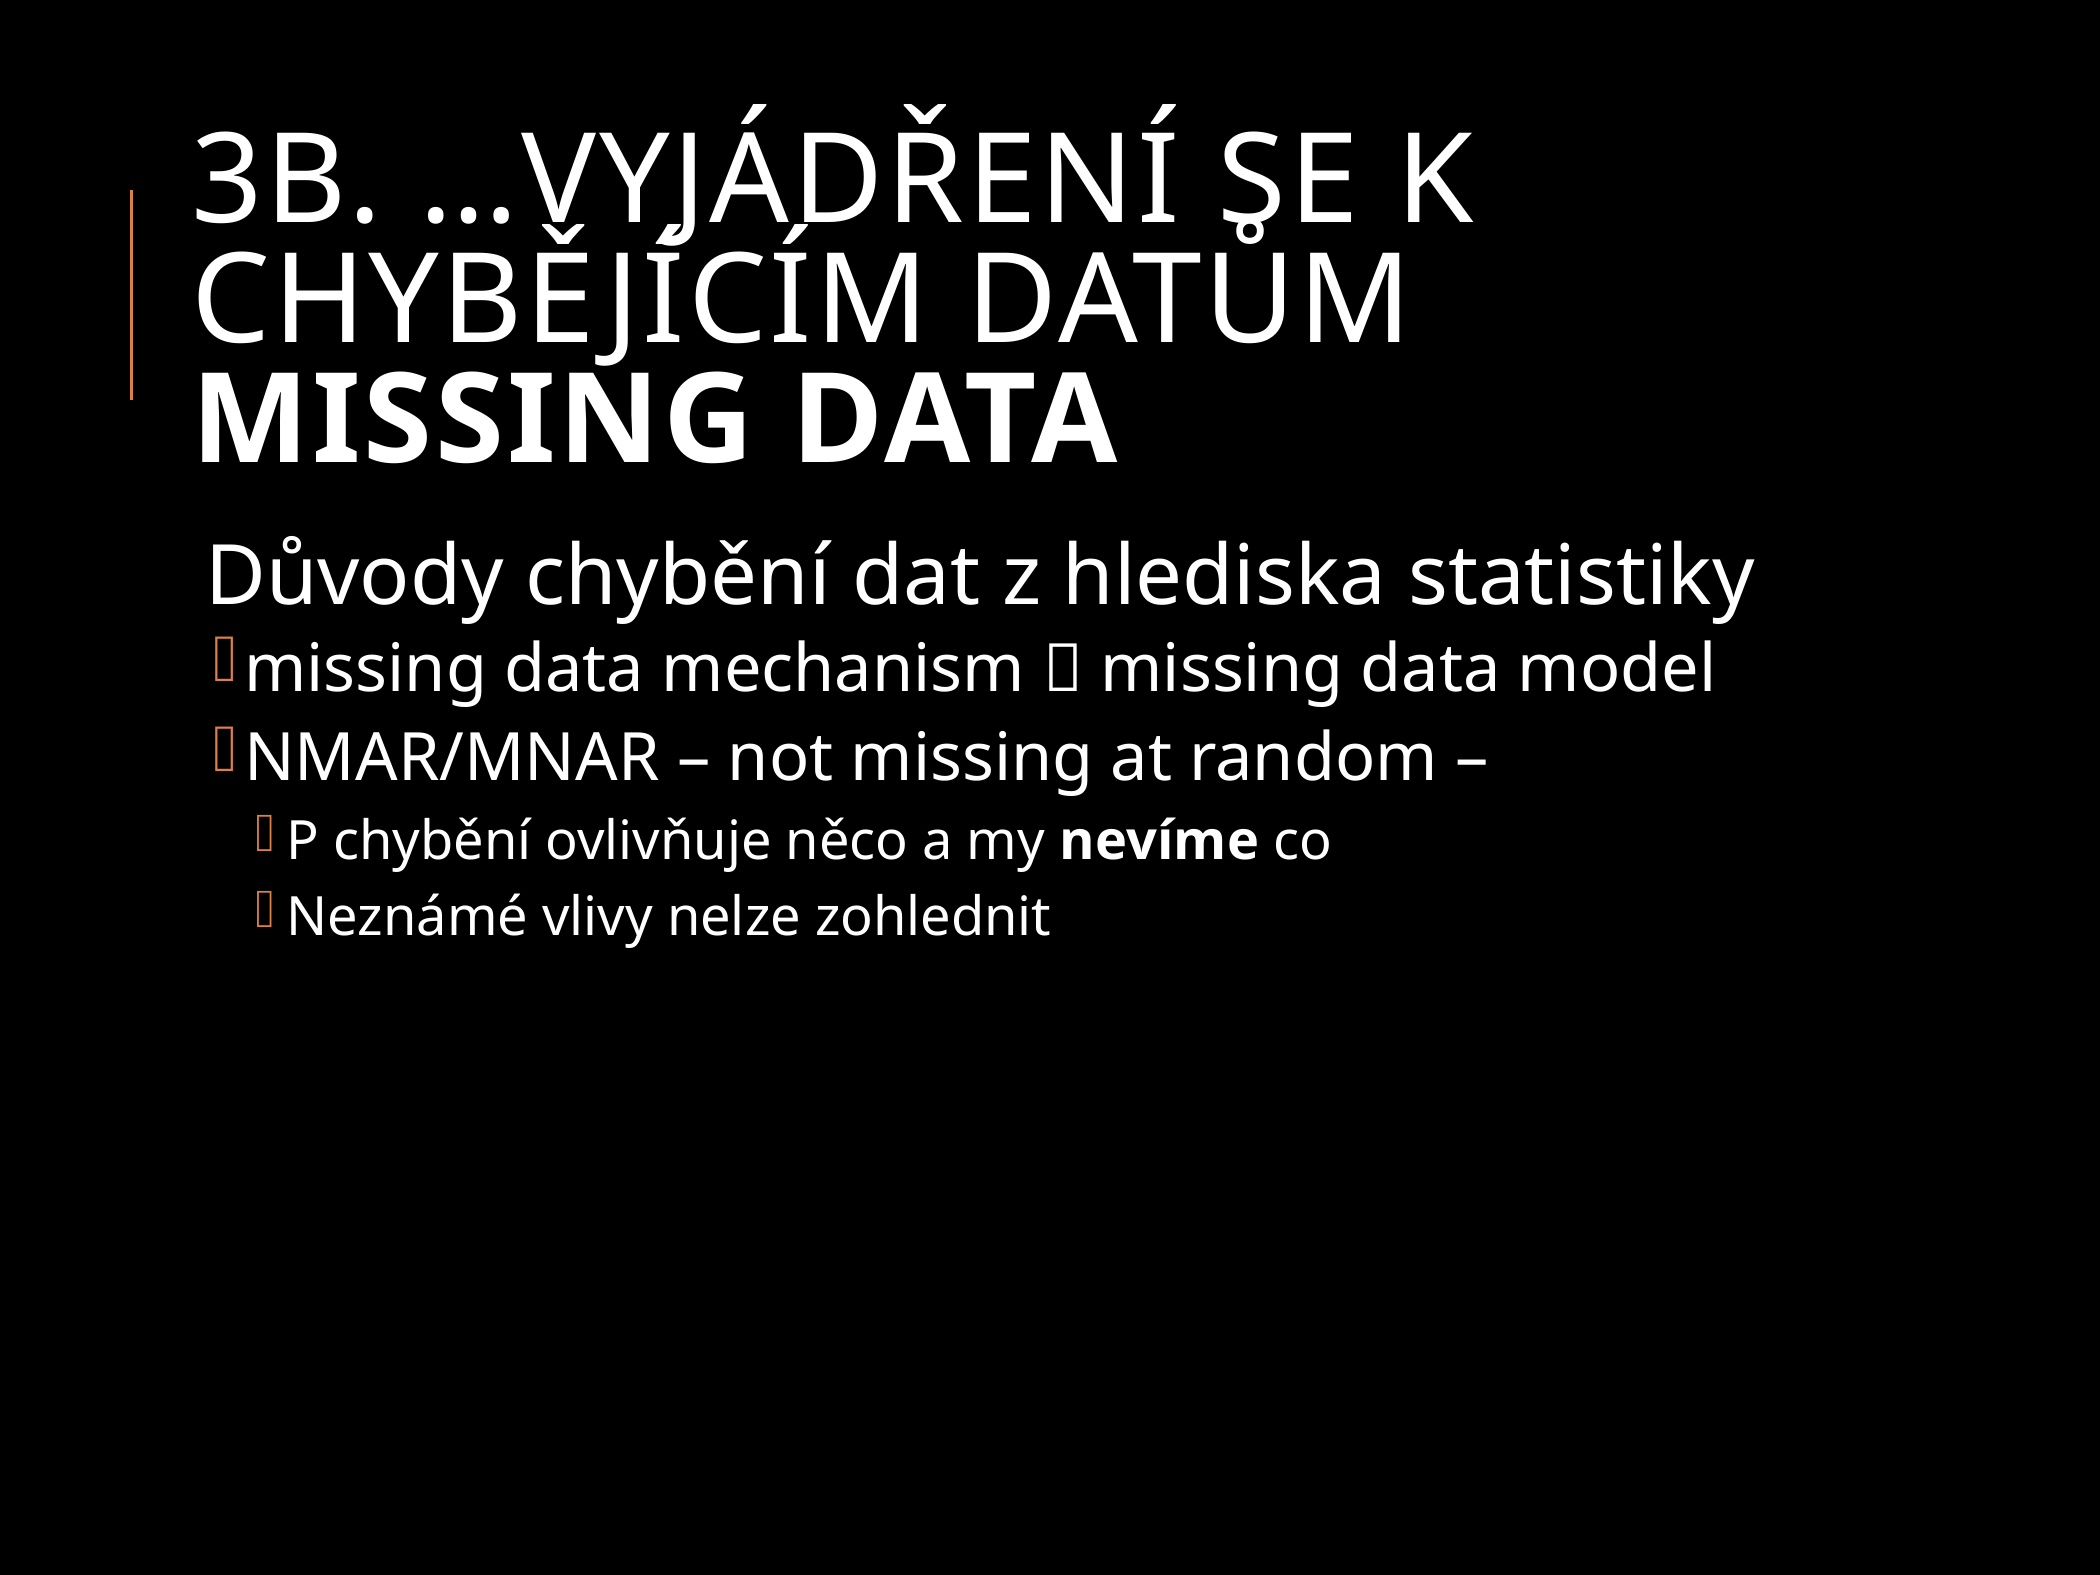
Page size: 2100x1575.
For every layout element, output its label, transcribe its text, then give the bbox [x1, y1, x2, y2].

title 3b. …vyjádření se k chybějícím datům MISSING DATA [176, 134, 1901, 479]
list Důvody chybění dat z hlediska statistiky missing data mechanism  missing data model NMAR/MNAR – not missing at random – P chybění ovlivňuje něco a my nevíme co Neznámé vlivy nelze zohlednit [176, 525, 2043, 1449]
